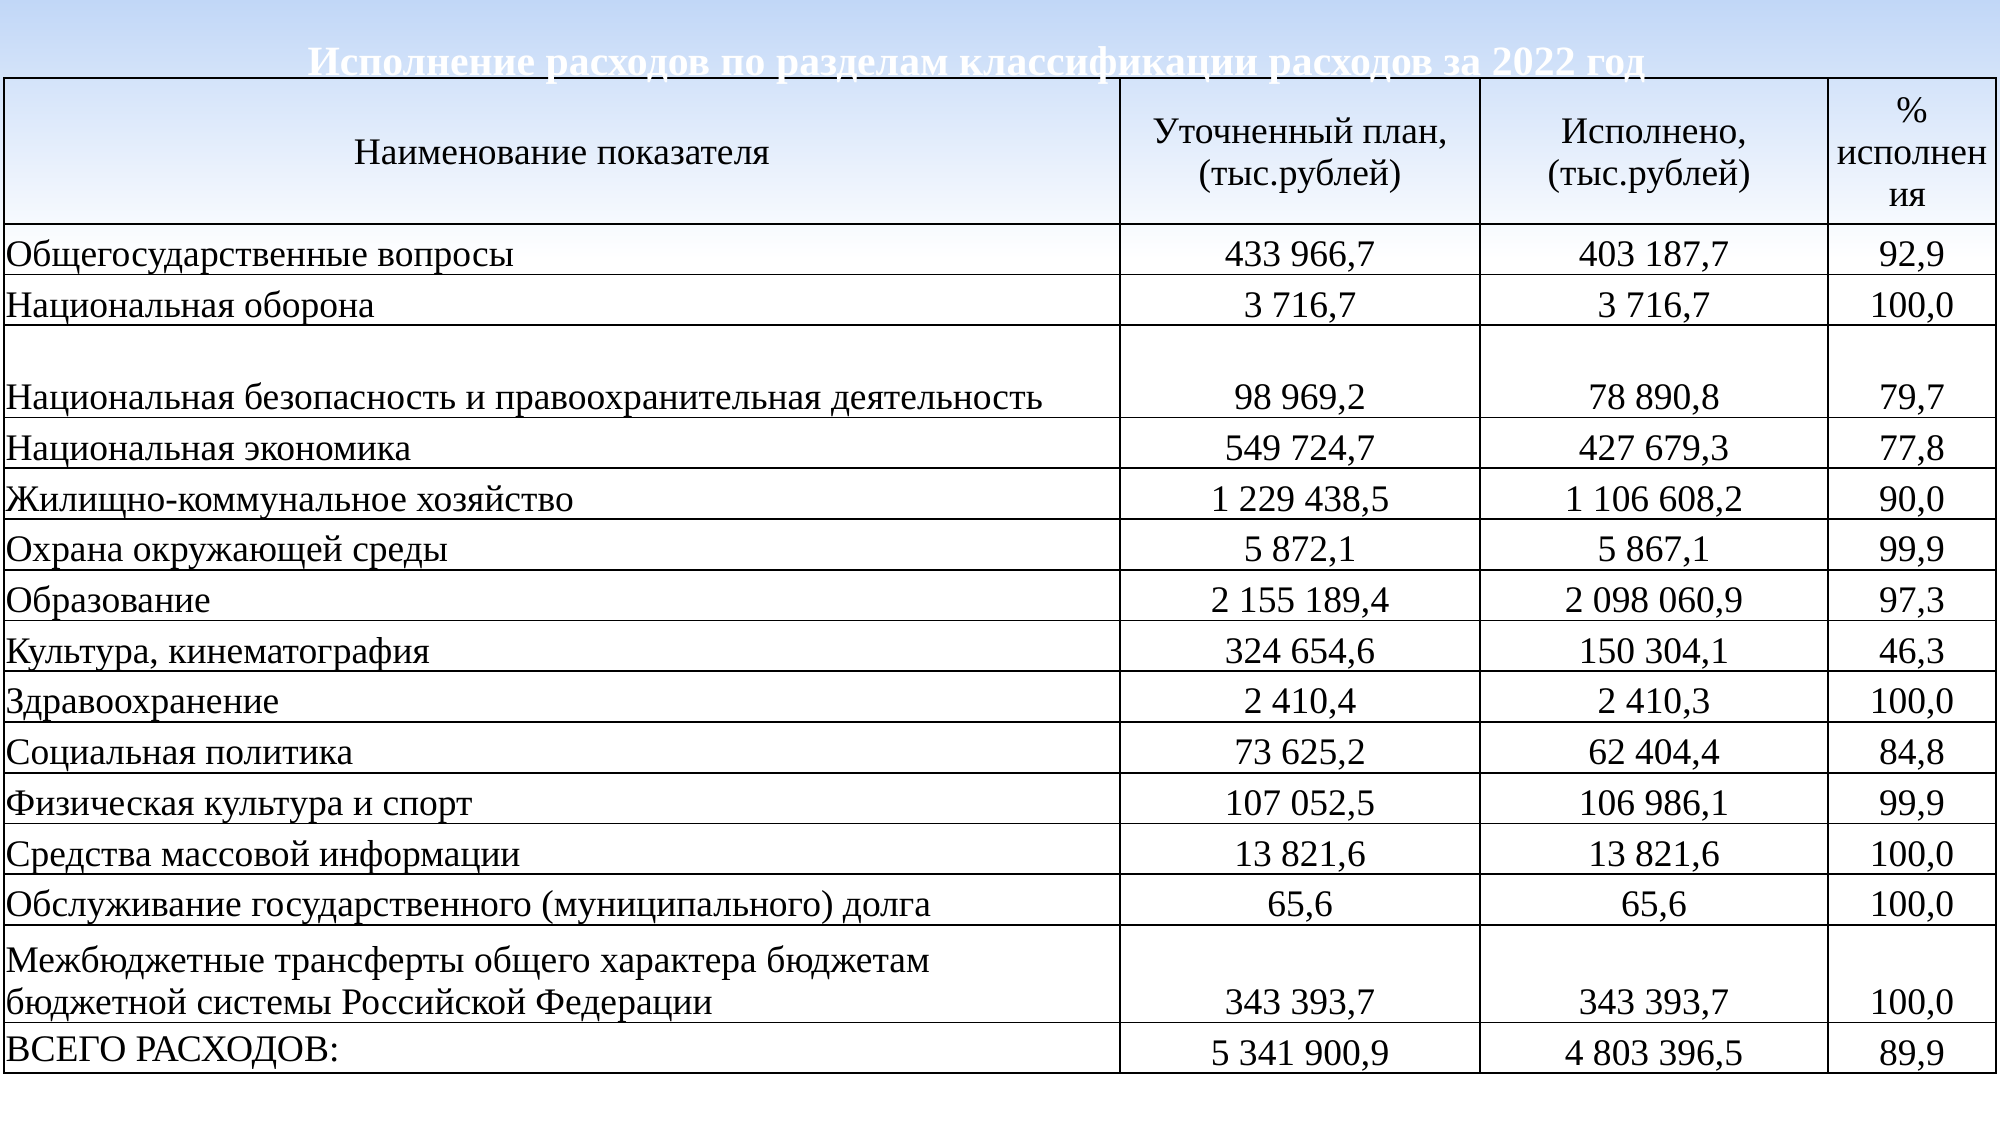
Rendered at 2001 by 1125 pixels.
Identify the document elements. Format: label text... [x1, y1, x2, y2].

table_cell 99,9 [1829, 774, 1995, 823]
table_cell Межбюджетные трансферты общего характера бюджетам бюджетной системы Российской Федерации [5, 926, 1119, 1022]
table_cell 65,6 [1121, 875, 1479, 924]
table_cell 100,0 [1829, 824, 1995, 873]
table_cell Культура, кинематография [5, 621, 1119, 670]
table_cell 89,9 [1829, 1023, 1995, 1072]
table_header Исполнено, (тыс.рублей) [1481, 154, 1827, 223]
table_cell 73 625,2 [1121, 723, 1479, 772]
table_cell Общегосударственные вопросы [5, 225, 1119, 274]
table_cell 92,9 [1829, 225, 1995, 274]
table_cell 78 890,8 [1481, 326, 1827, 417]
table_cell 13 821,6 [1121, 824, 1479, 873]
table_cell Национальная оборона [5, 275, 1119, 324]
table_cell 100,0 [1829, 875, 1995, 924]
table_cell Социальная политика [5, 723, 1119, 772]
table_cell 343 393,7 [1481, 926, 1827, 1022]
table_cell 65,6 [1481, 875, 1827, 924]
table_cell Национальная экономика [5, 418, 1119, 467]
table_cell 13 821,6 [1481, 824, 1827, 873]
table_cell 2 410,4 [1121, 672, 1479, 721]
table_cell 77,8 [1829, 418, 1995, 467]
table_cell Здравоохранение [5, 672, 1119, 721]
table_cell 79,7 [1829, 326, 1995, 417]
table_cell 62 404,4 [1481, 723, 1827, 772]
table_cell 5 867,1 [1481, 520, 1827, 569]
table_cell 324 654,6 [1121, 621, 1479, 670]
table_cell 97,3 [1829, 571, 1995, 620]
table_cell Физическая культура и спорт [5, 774, 1119, 823]
table_cell 107 052,5 [1121, 774, 1479, 823]
table_cell 2 410,3 [1481, 672, 1827, 721]
table_cell 150 304,1 [1481, 621, 1827, 670]
table_cell Образование [5, 571, 1119, 620]
text_box Исполнение расходов по разделам классификации расходов за 2022 год [114, 0, 1839, 154]
table_cell 100,0 [1829, 926, 1995, 1022]
table_cell Жилищно-коммунальное хозяйство [5, 469, 1119, 518]
table_cell 427 679,3 [1481, 418, 1827, 467]
table_cell 90,0 [1829, 469, 1995, 518]
table_cell 343 393,7 [1121, 926, 1479, 1022]
table_header Уточненный план, (тыс.рублей) [1121, 154, 1479, 223]
table_cell 100,0 [1829, 275, 1995, 324]
table_cell 3 716,7 [1121, 275, 1479, 324]
table_cell Обслуживание государственного (муниципального) долга [5, 875, 1119, 924]
table_cell 84,8 [1829, 723, 1995, 772]
table_cell Средства массовой информации [5, 824, 1119, 873]
table_cell 549 724,7 [1121, 418, 1479, 467]
table_cell 106 986,1 [1481, 774, 1827, 823]
table_cell Охрана окружающей среды [5, 520, 1119, 569]
table_cell 1 229 438,5 [1121, 469, 1479, 518]
table_cell 98 969,2 [1121, 326, 1479, 417]
table_cell 99,9 [1829, 520, 1995, 569]
table_cell 1 106 608,2 [1481, 469, 1827, 518]
table_cell 403 187,7 [1481, 225, 1827, 274]
table_header % исполнения [1829, 79, 1995, 223]
table_cell 433 966,7 [1121, 225, 1479, 274]
table_cell 3 716,7 [1481, 275, 1827, 324]
table_cell 2 155 189,4 [1121, 571, 1479, 620]
table_cell ВСЕГО РАСХОДОВ: [5, 1023, 1119, 1072]
table_cell 2 098 060,9 [1481, 571, 1827, 620]
table_header Наименование показателя [5, 79, 1119, 223]
table_cell 100,0 [1829, 672, 1995, 721]
table_cell 5 341 900,9 [1121, 1023, 1479, 1072]
table_cell 5 872,1 [1121, 520, 1479, 569]
table_cell 46,3 [1829, 621, 1995, 670]
table_cell 4 803 396,5 [1481, 1023, 1827, 1072]
table_cell Национальная безопасность и правоохранительная деятельность [5, 326, 1119, 417]
